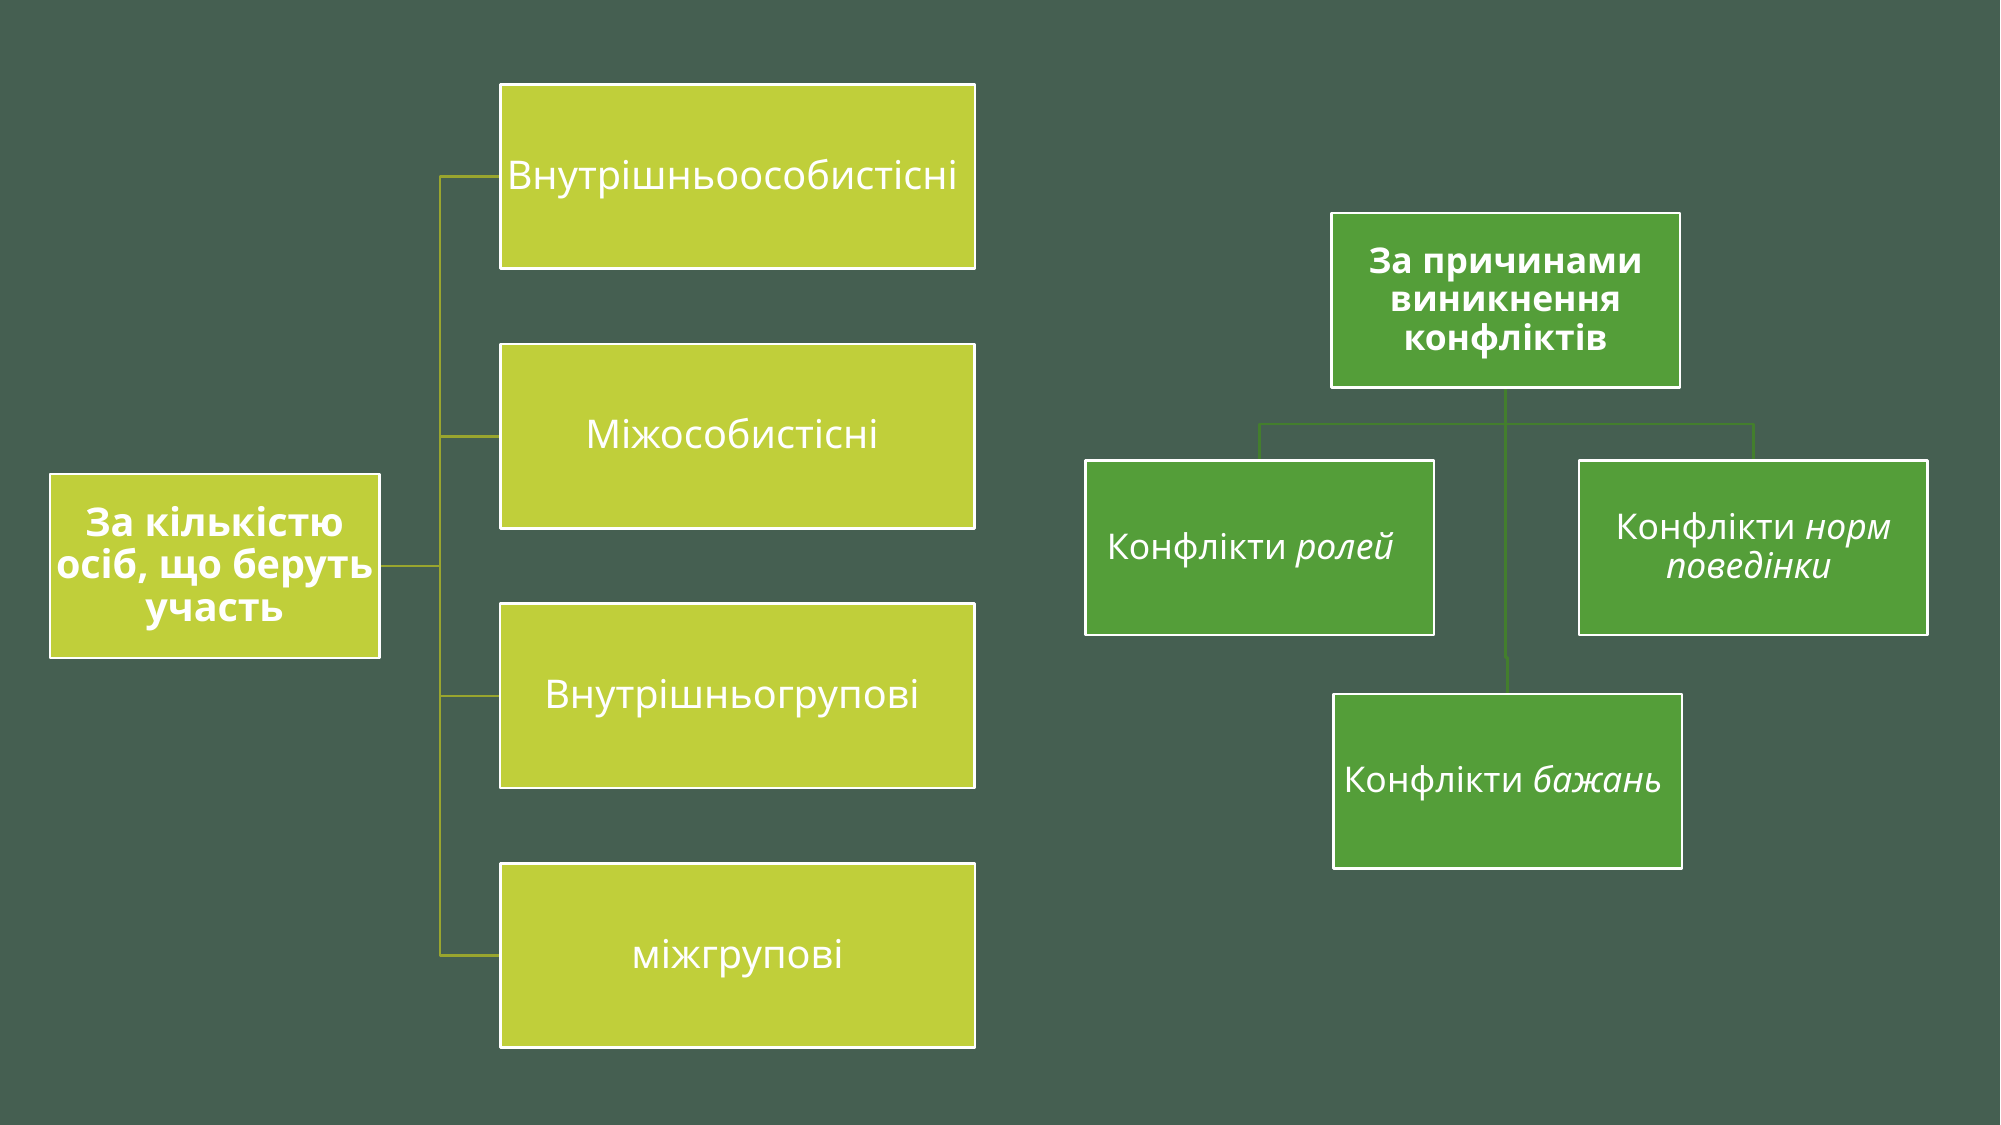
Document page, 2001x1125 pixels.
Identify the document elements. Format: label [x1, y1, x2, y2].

text_box [0, 83, 1026, 1049]
text_box [909, 0, 2000, 869]
